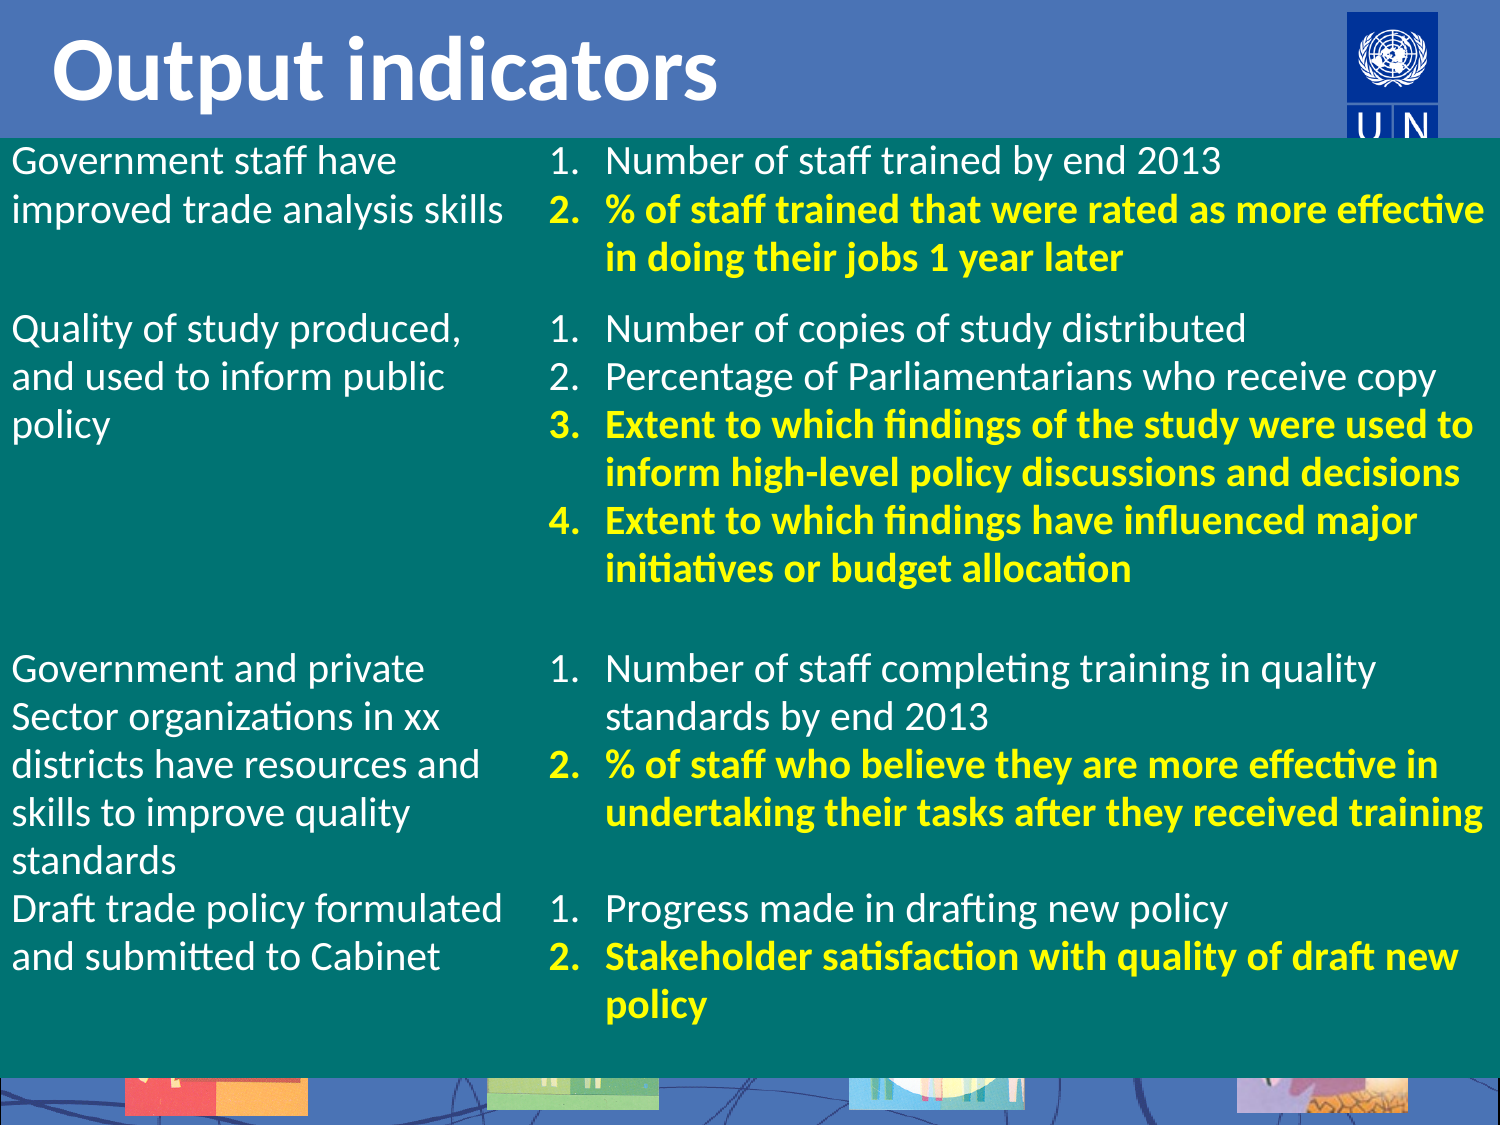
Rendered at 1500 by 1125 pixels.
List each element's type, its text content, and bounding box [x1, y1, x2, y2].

table_cell Government and private Sector organizations in xx districts have resources and skills to improve quality standards [0, 645, 537, 885]
text_box Output indicators [37, 1, 1313, 102]
table_cell Draft trade policy formulated and submitted to Cabinet [0, 885, 537, 1078]
table_header Government staff have improved trade analysis skills [0, 138, 537, 305]
table_cell Progress made in drafting new policy Stakeholder satisfaction with quality of draft new policy [537, 885, 1500, 1078]
picture [1347, 12, 1438, 138]
table_header Number of staff trained by end 2013 % of staff trained that were rated as more effective in doing their jobs 1 year later [537, 138, 1500, 305]
table_cell Number of staff completing training in quality standards by end 2013 % of staff who believe they are more effective in undertaking their tasks after they received training [537, 645, 1500, 885]
table_cell Quality of study produced, and used to inform public policy [0, 305, 537, 645]
picture [0, 1078, 1500, 1125]
table_cell Number of copies of study distributed Percentage of Parliamentarians who receive copy Extent to which findings of the study were used to inform high-level policy discussions and decisions Extent to which findings have influenced major initiatives or budget allocation [537, 305, 1500, 645]
